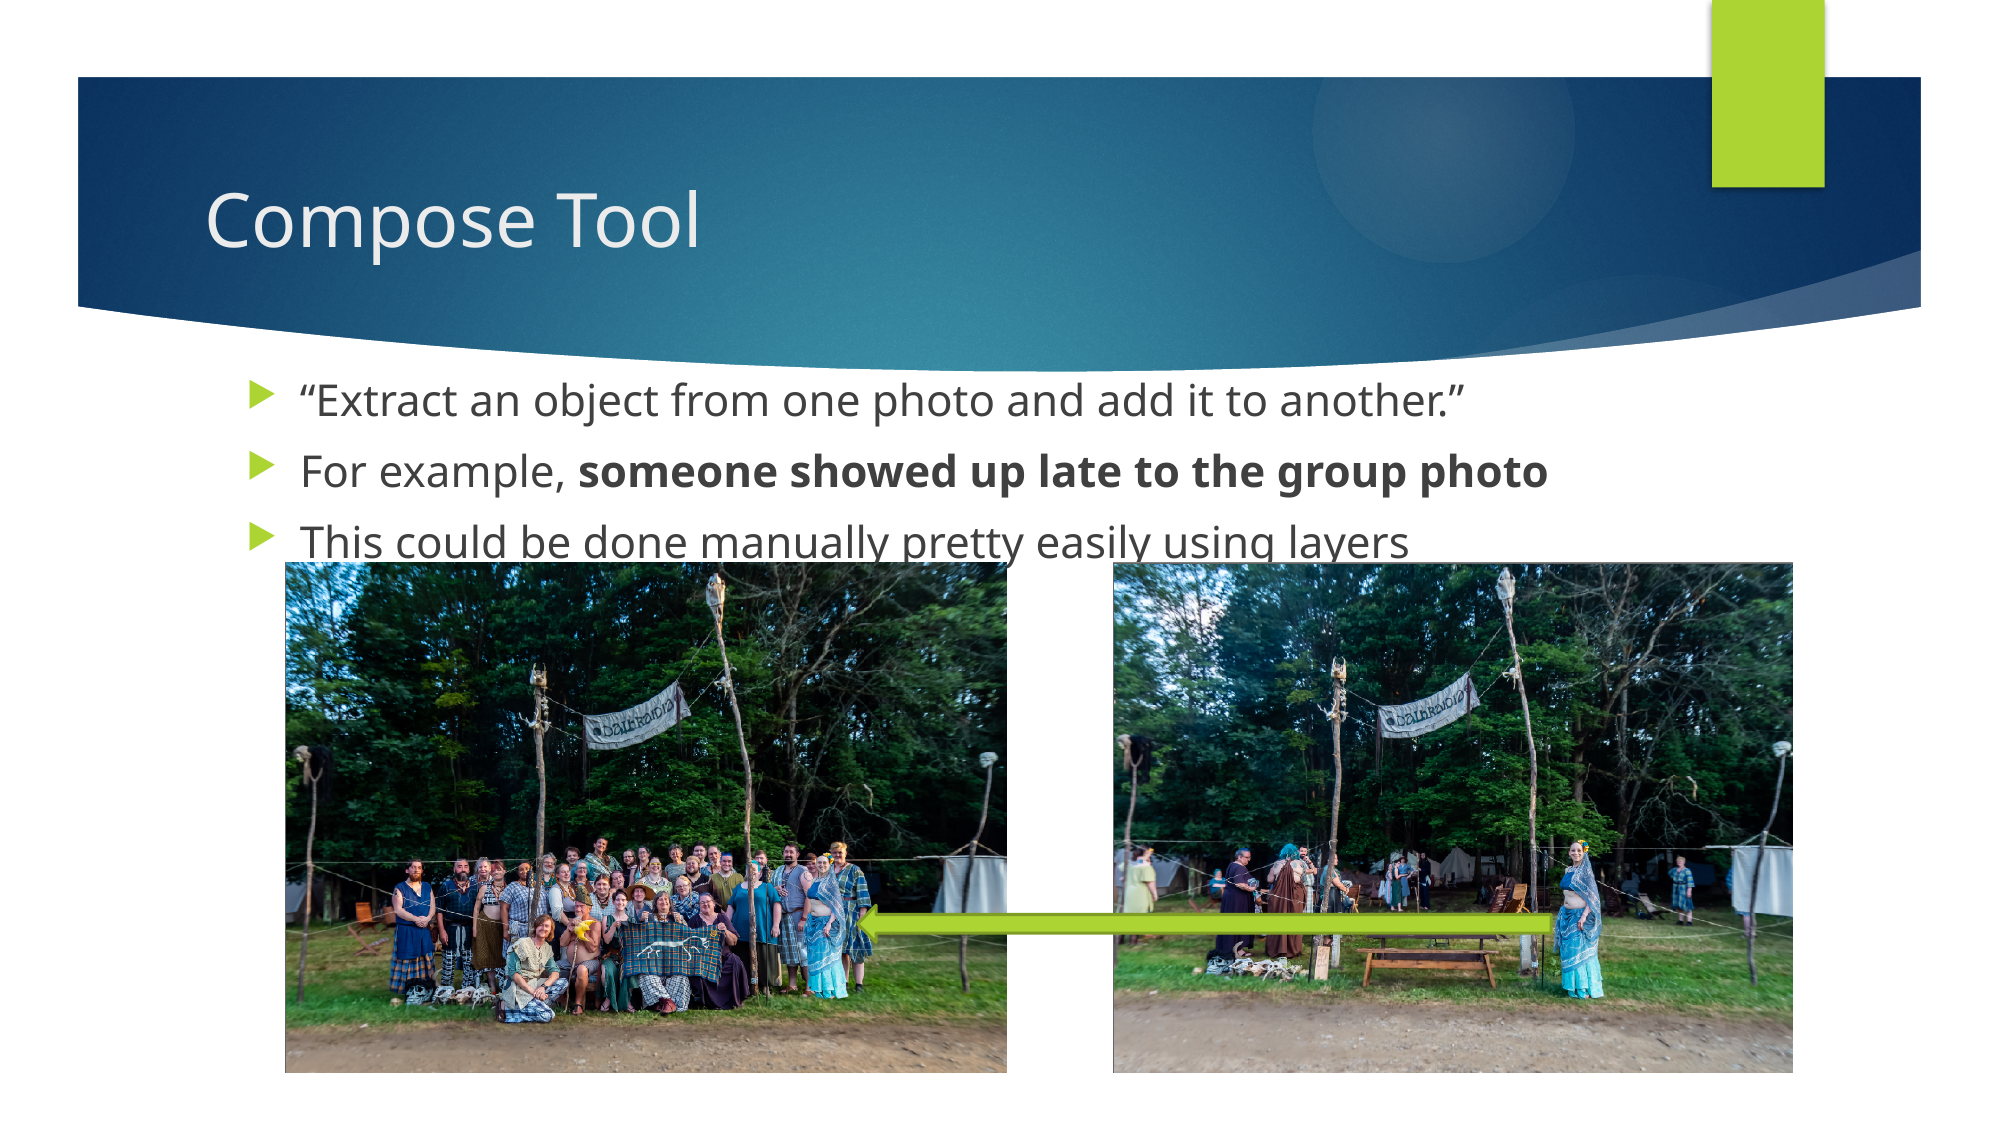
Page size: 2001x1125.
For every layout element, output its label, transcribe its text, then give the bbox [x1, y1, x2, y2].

picture [1113, 562, 1794, 1074]
list “Extract an object from one photo and add it to another.” For example, someone showed up late to the group photo This could be done manually pretty easily using layers [231, 365, 1910, 576]
title Compose Tool [189, 159, 1627, 276]
text_box [1011, 912, 1107, 935]
picture [285, 562, 1008, 1074]
